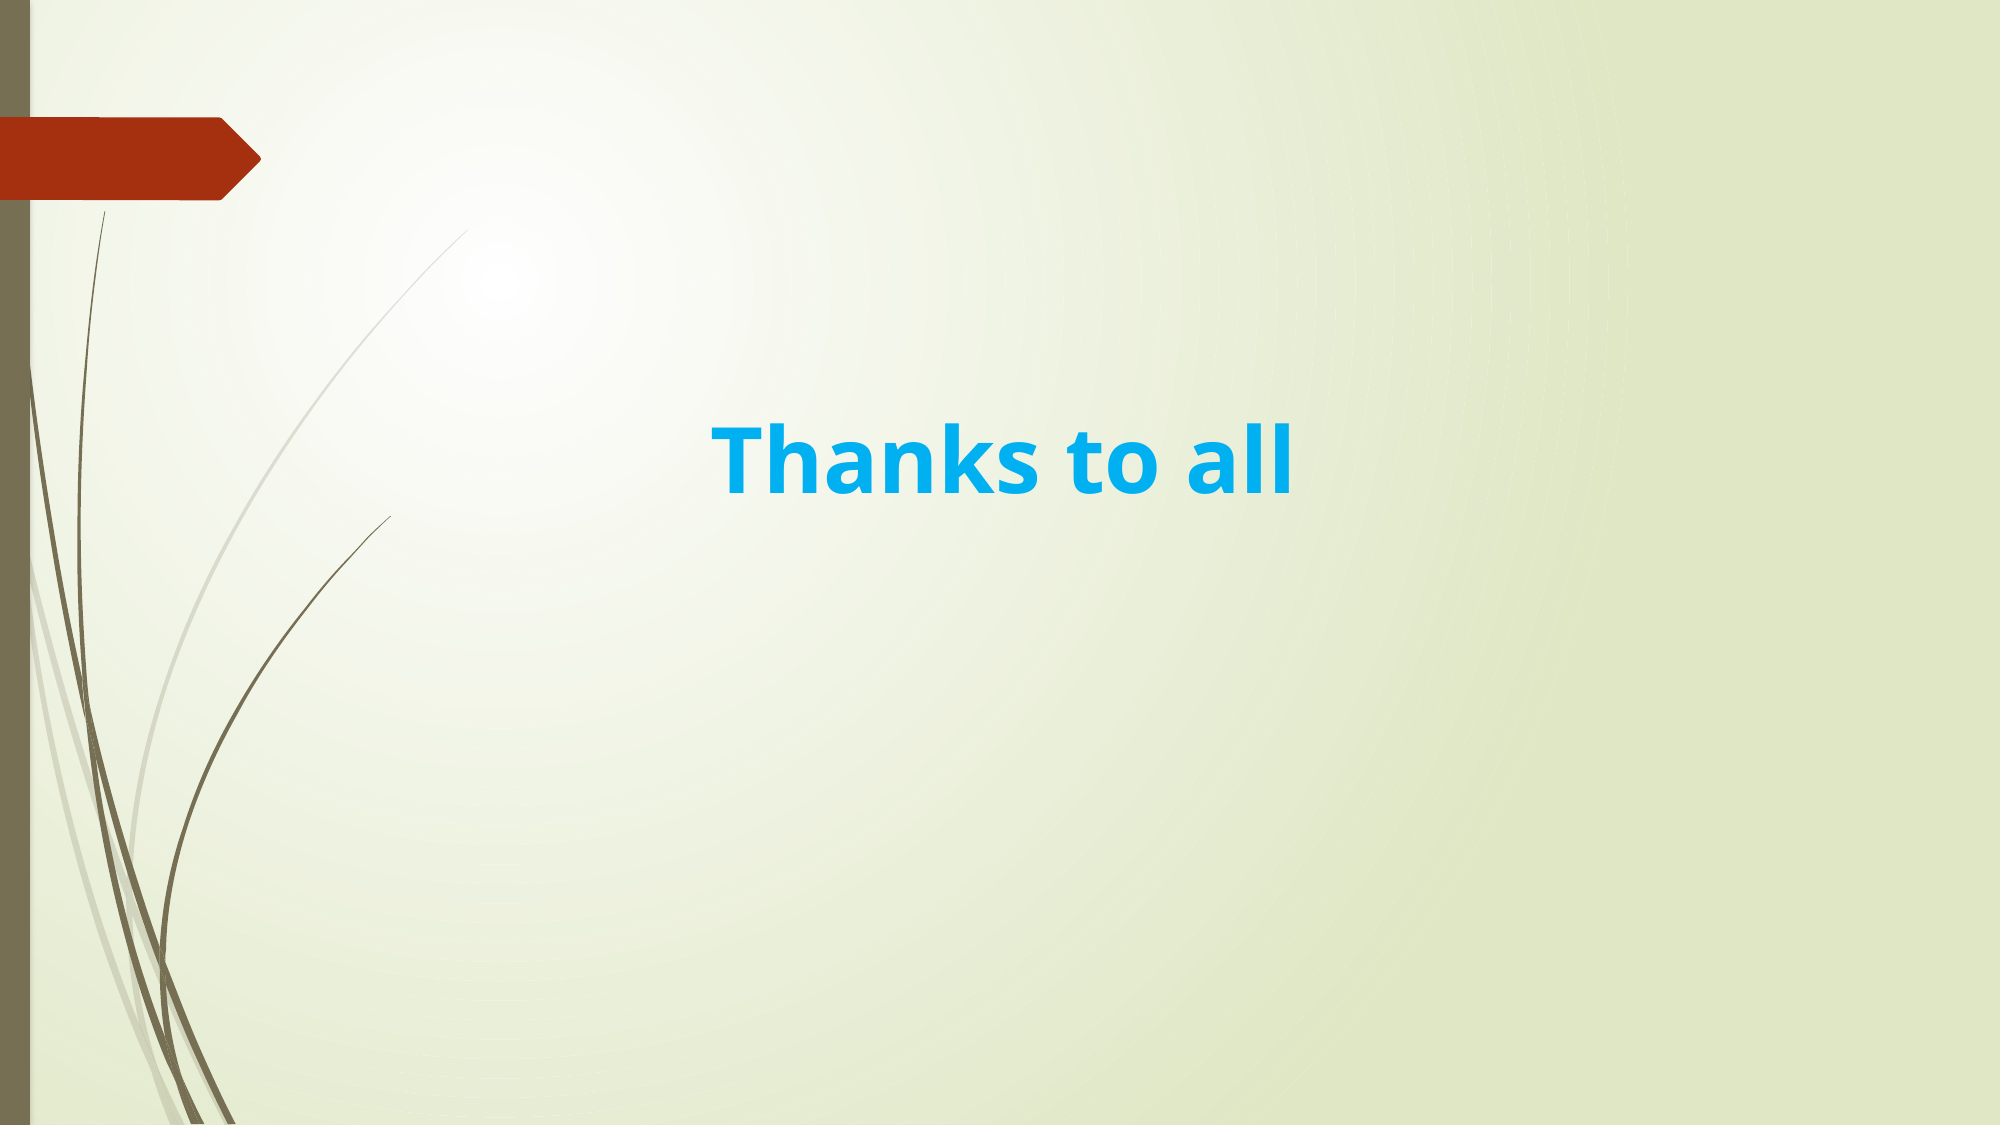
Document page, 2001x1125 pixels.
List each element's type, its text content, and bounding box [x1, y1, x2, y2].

text_box Thanks to all [619, 394, 1389, 519]
